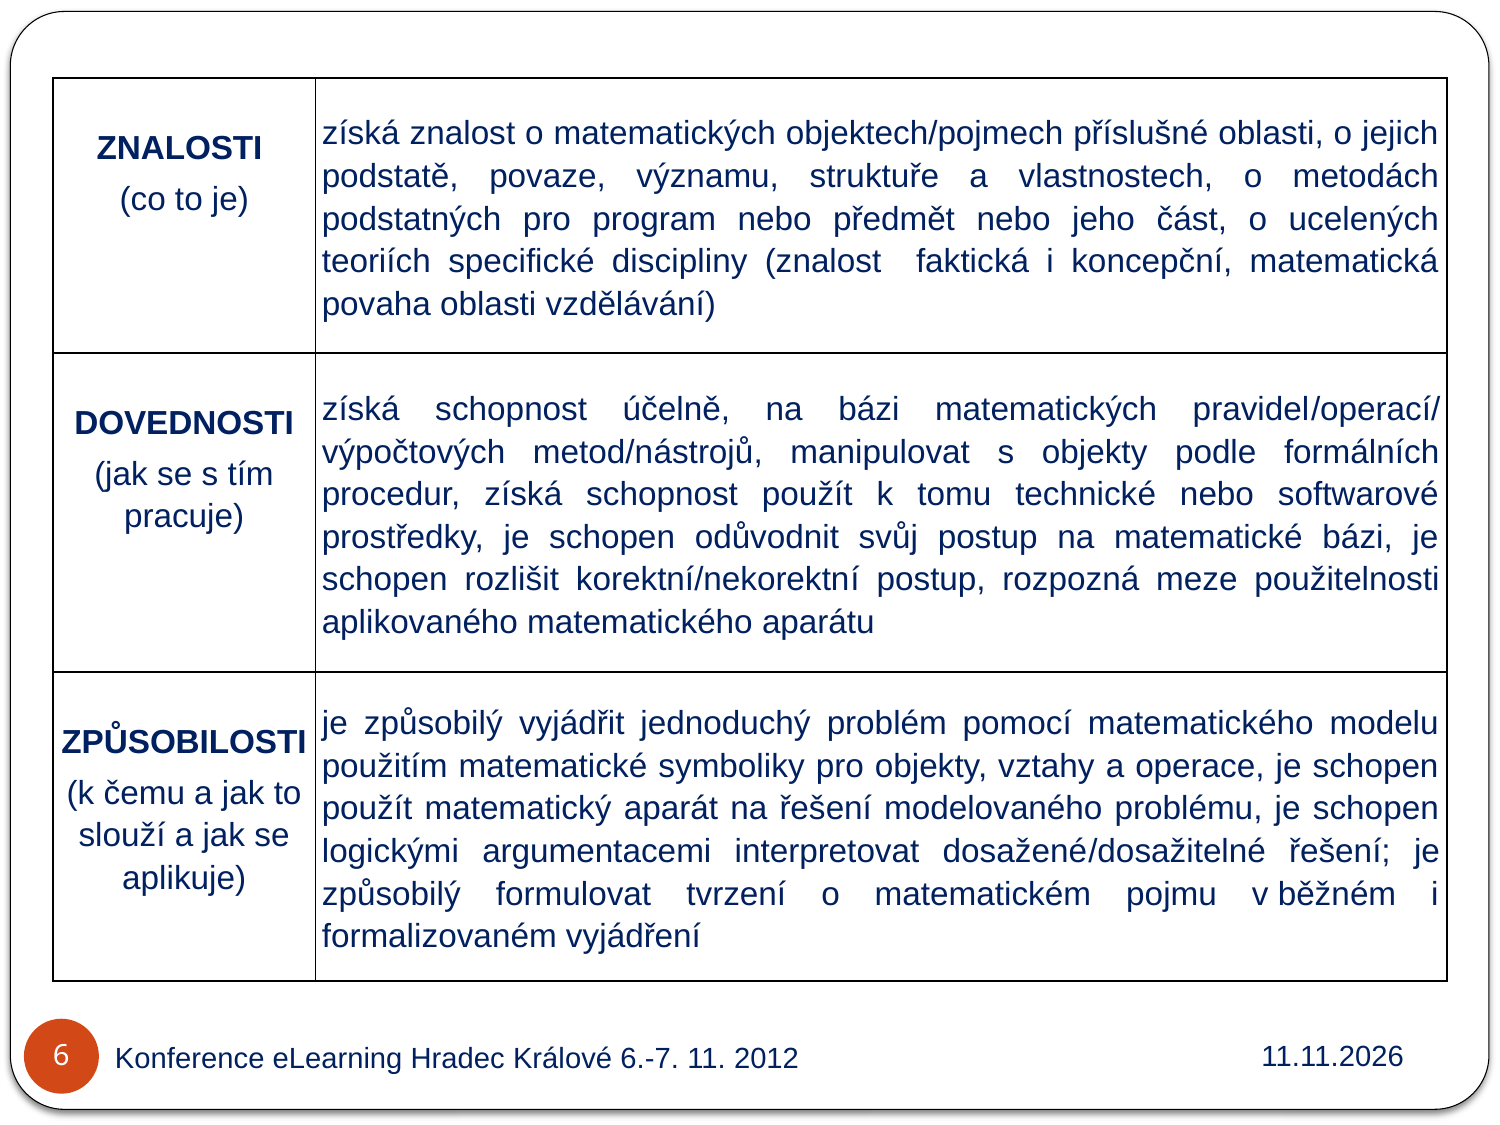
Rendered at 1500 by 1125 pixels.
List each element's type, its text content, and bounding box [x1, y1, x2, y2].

table_cell je způsobilý vyjádřit jednoduchý problém pomocí matematického modelu použitím matematické symboliky pro objekty, vztahy a operace, je schopen použít matematický aparát na řešení modelovaného problému, je schopen logickými argumentacemi interpretovat dosažené/dosažitelné řešení; je způsobilý formulovat tvrzení o matematickém pojmu v běžném i formalizovaném vyjádření [316, 673, 1446, 980]
table_cell získá schopnost účelně, na bázi matematických pravidel/operací/ výpočtových metod/nástrojů, manipulovat s objekty podle formálních procedur, získá schopnost použít k tomu technické nebo softwarové prostředky, je schopen odůvodnit svůj postup na matematické bázi, je schopen rozlišit korektní/nekorektní postup, rozpozná meze použitelnosti aplikovaného matematického aparátu [316, 354, 1446, 671]
table_cell ZPŮSOBILOSTI (k čemu a jak to slouží a jak se aplikuje) [54, 673, 315, 980]
slide_number 6 [23, 1018, 99, 1094]
table_header získá znalost o matematických objektech/pojmech příslušné oblasti, o jejich podstatě, povaze, významu, struktuře a vlastnostech, o metodách podstatných pro program nebo předmět nebo jeho část, o ucelených teoriích specifické discipliny (znalost faktická i koncepční, matematická povaha oblasti vzdělávání) [316, 79, 1446, 352]
table_cell DOVEDNOSTI (jak se s tím pracuje) [54, 354, 315, 671]
table_header ZNALOSTI (co to je) [54, 79, 315, 352]
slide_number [1012, 1015, 1419, 1094]
footer Konference eLearning Hradec Králové 6.-7. 11. 2012 [100, 987, 857, 1125]
